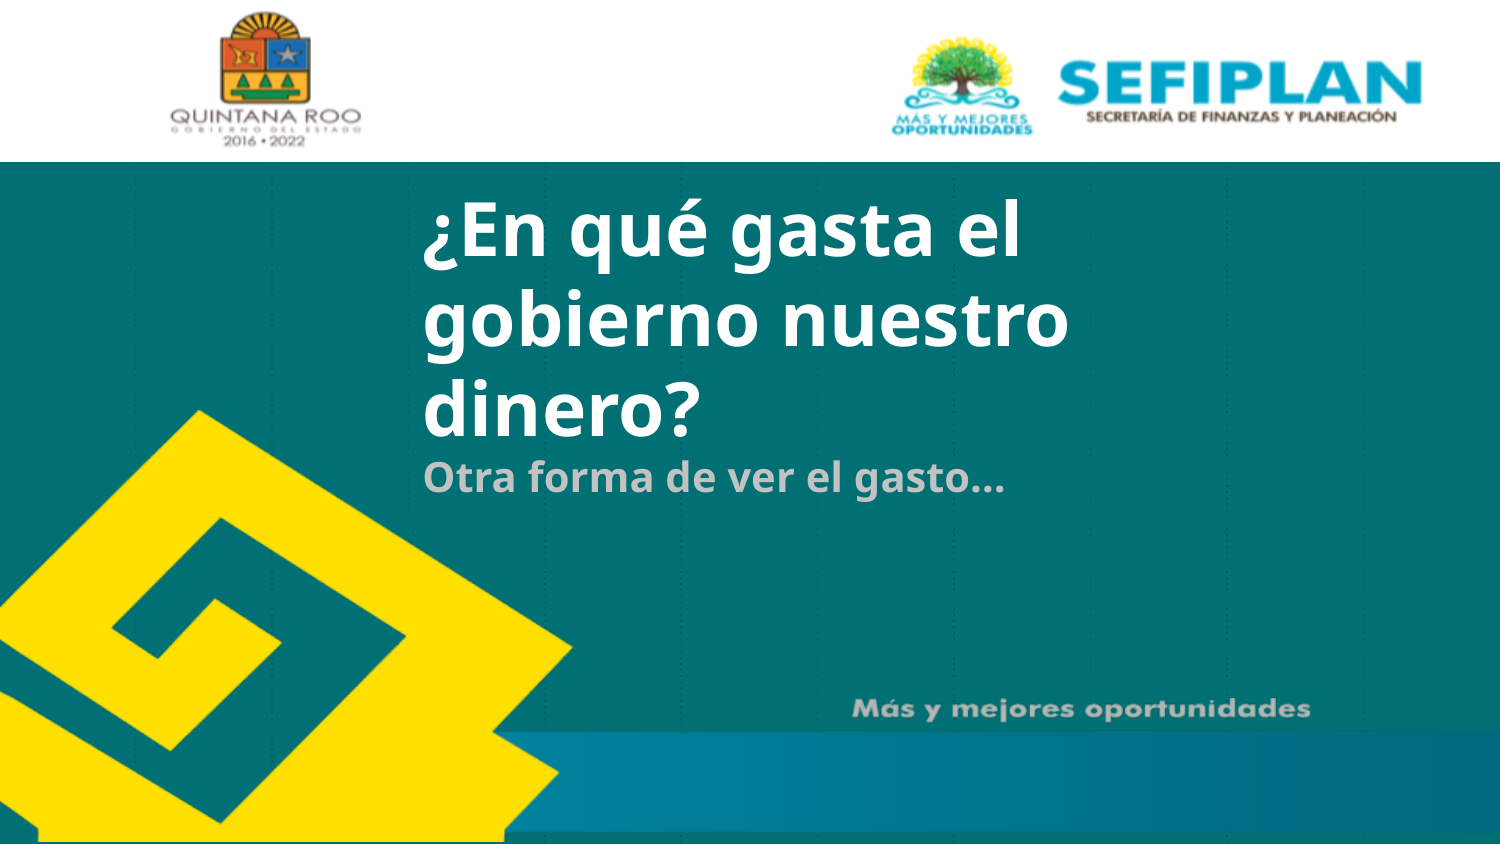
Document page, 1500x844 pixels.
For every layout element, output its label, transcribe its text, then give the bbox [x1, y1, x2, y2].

picture [0, 0, 1500, 163]
picture [0, 409, 1500, 842]
title ¿En qué gasta el gobierno nuestro dinero? Otra forma de ver el gasto… [407, 326, 1312, 408]
